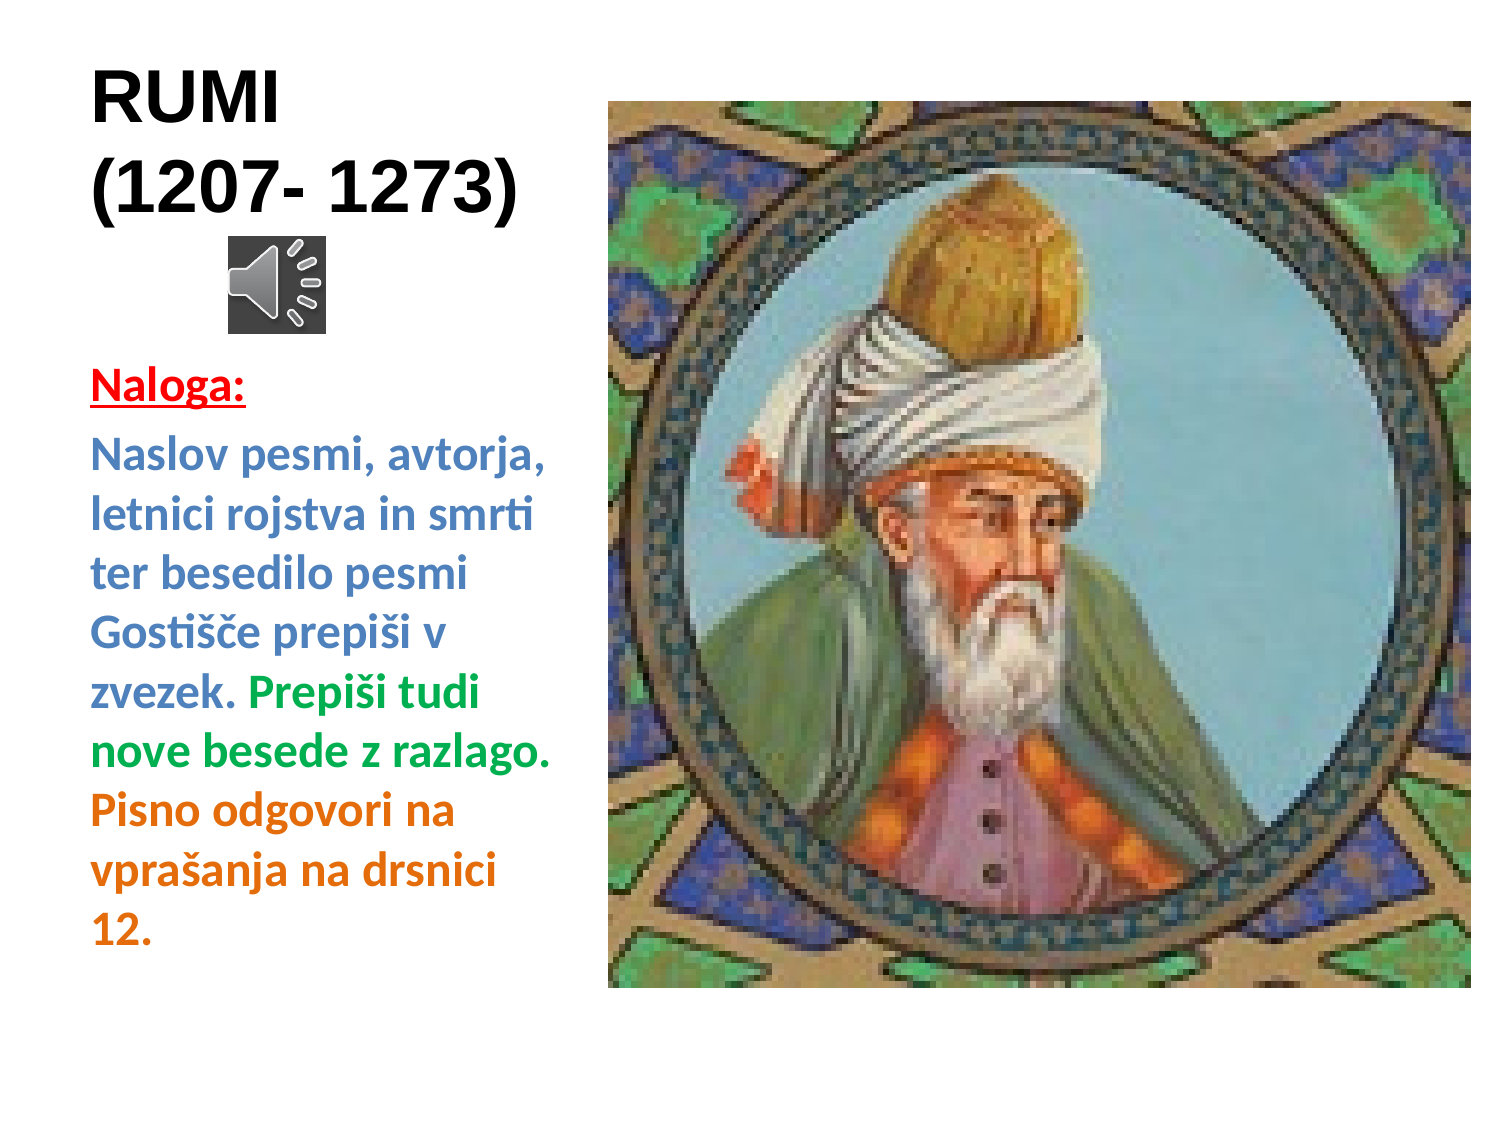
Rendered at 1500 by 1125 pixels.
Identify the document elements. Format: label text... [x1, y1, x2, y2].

title RUMI (1207- 1273) [75, 44, 569, 235]
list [607, 101, 1471, 988]
list Naloga: Naslov pesmi, avtorja, letnici rojstva in smrti ter besedilo pesmi Gostišče prepiši v zvezek. Prepiši tudi nove besede z razlago. Pisno odgovori na vprašanja na drsnici 12. [75, 235, 569, 1005]
picture [226, 235, 328, 336]
